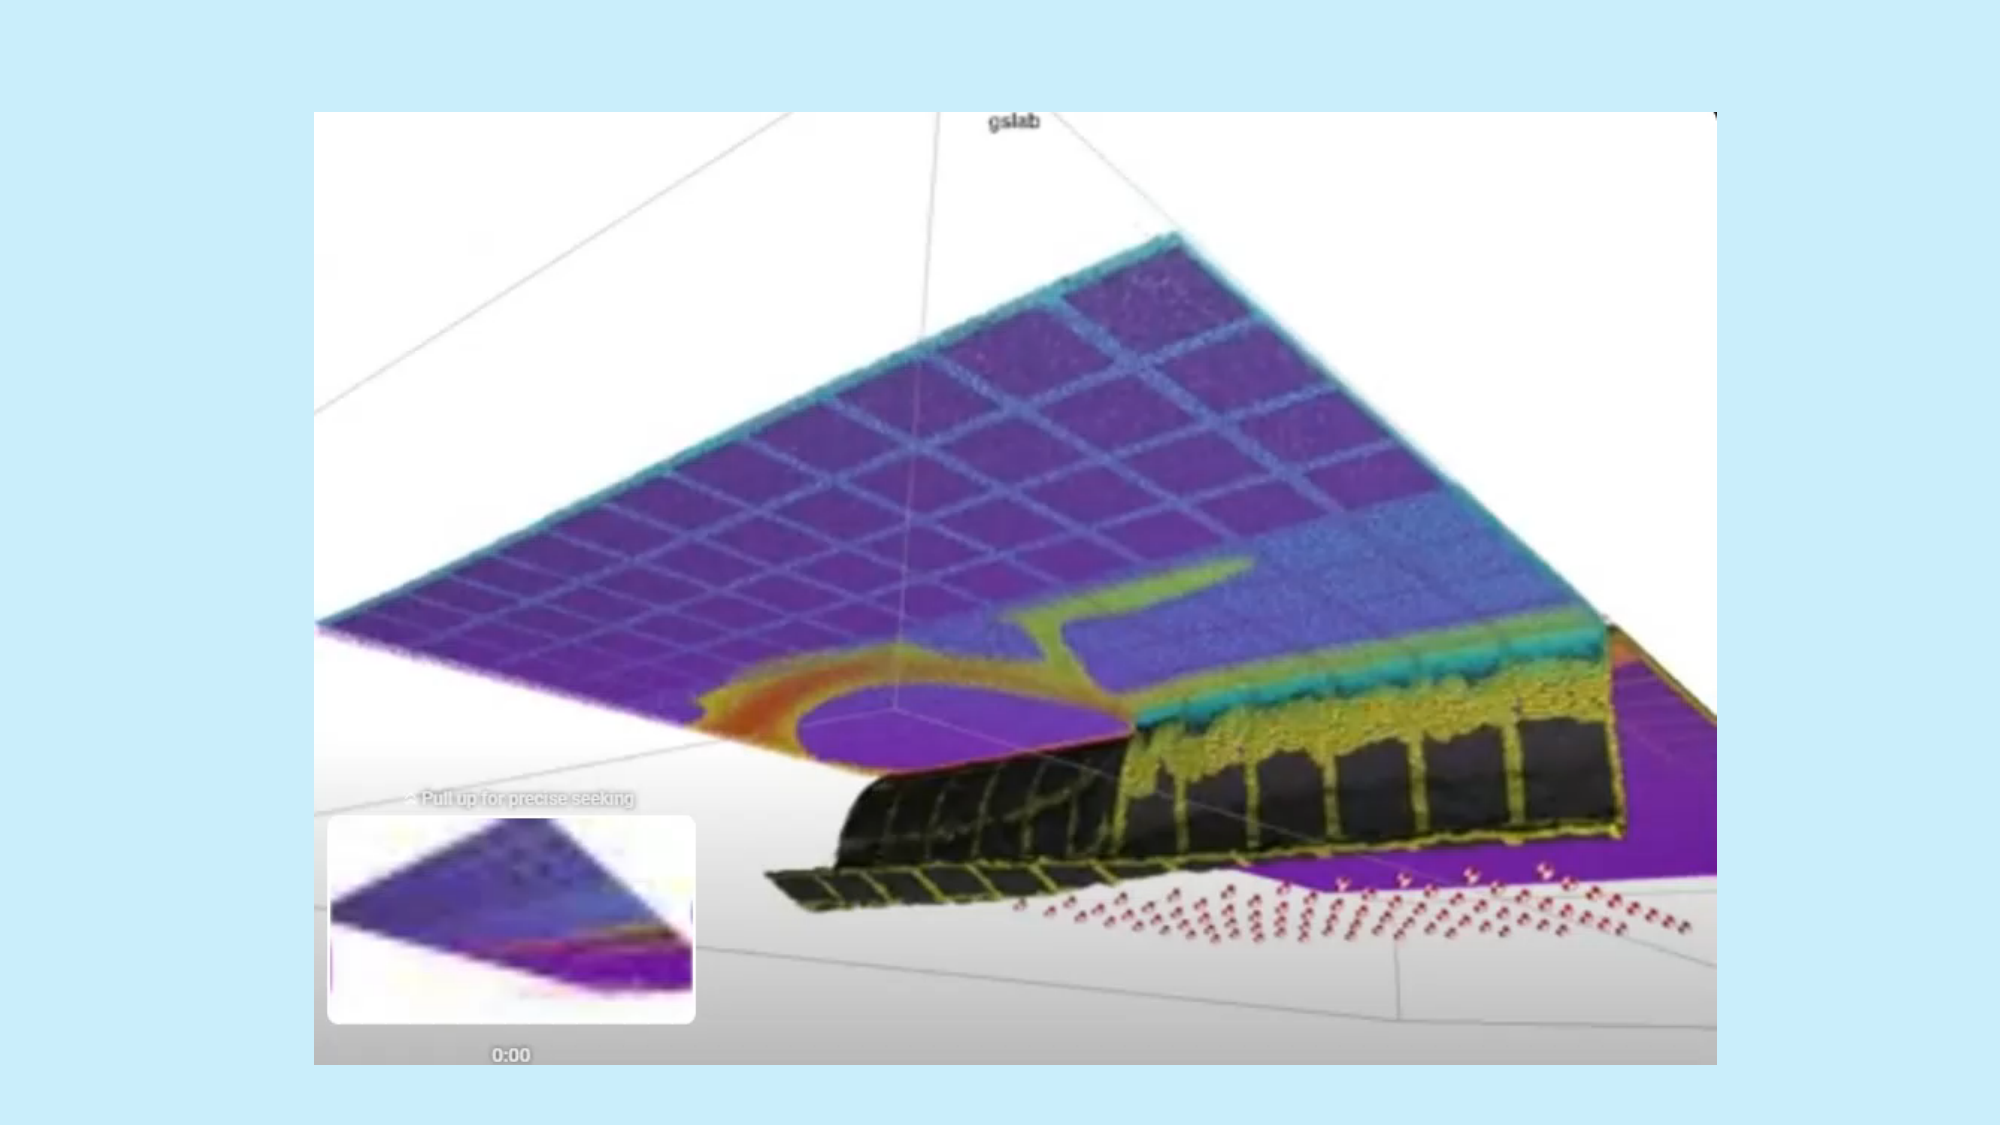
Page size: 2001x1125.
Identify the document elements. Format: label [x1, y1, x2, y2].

list [312, 111, 1719, 1066]
